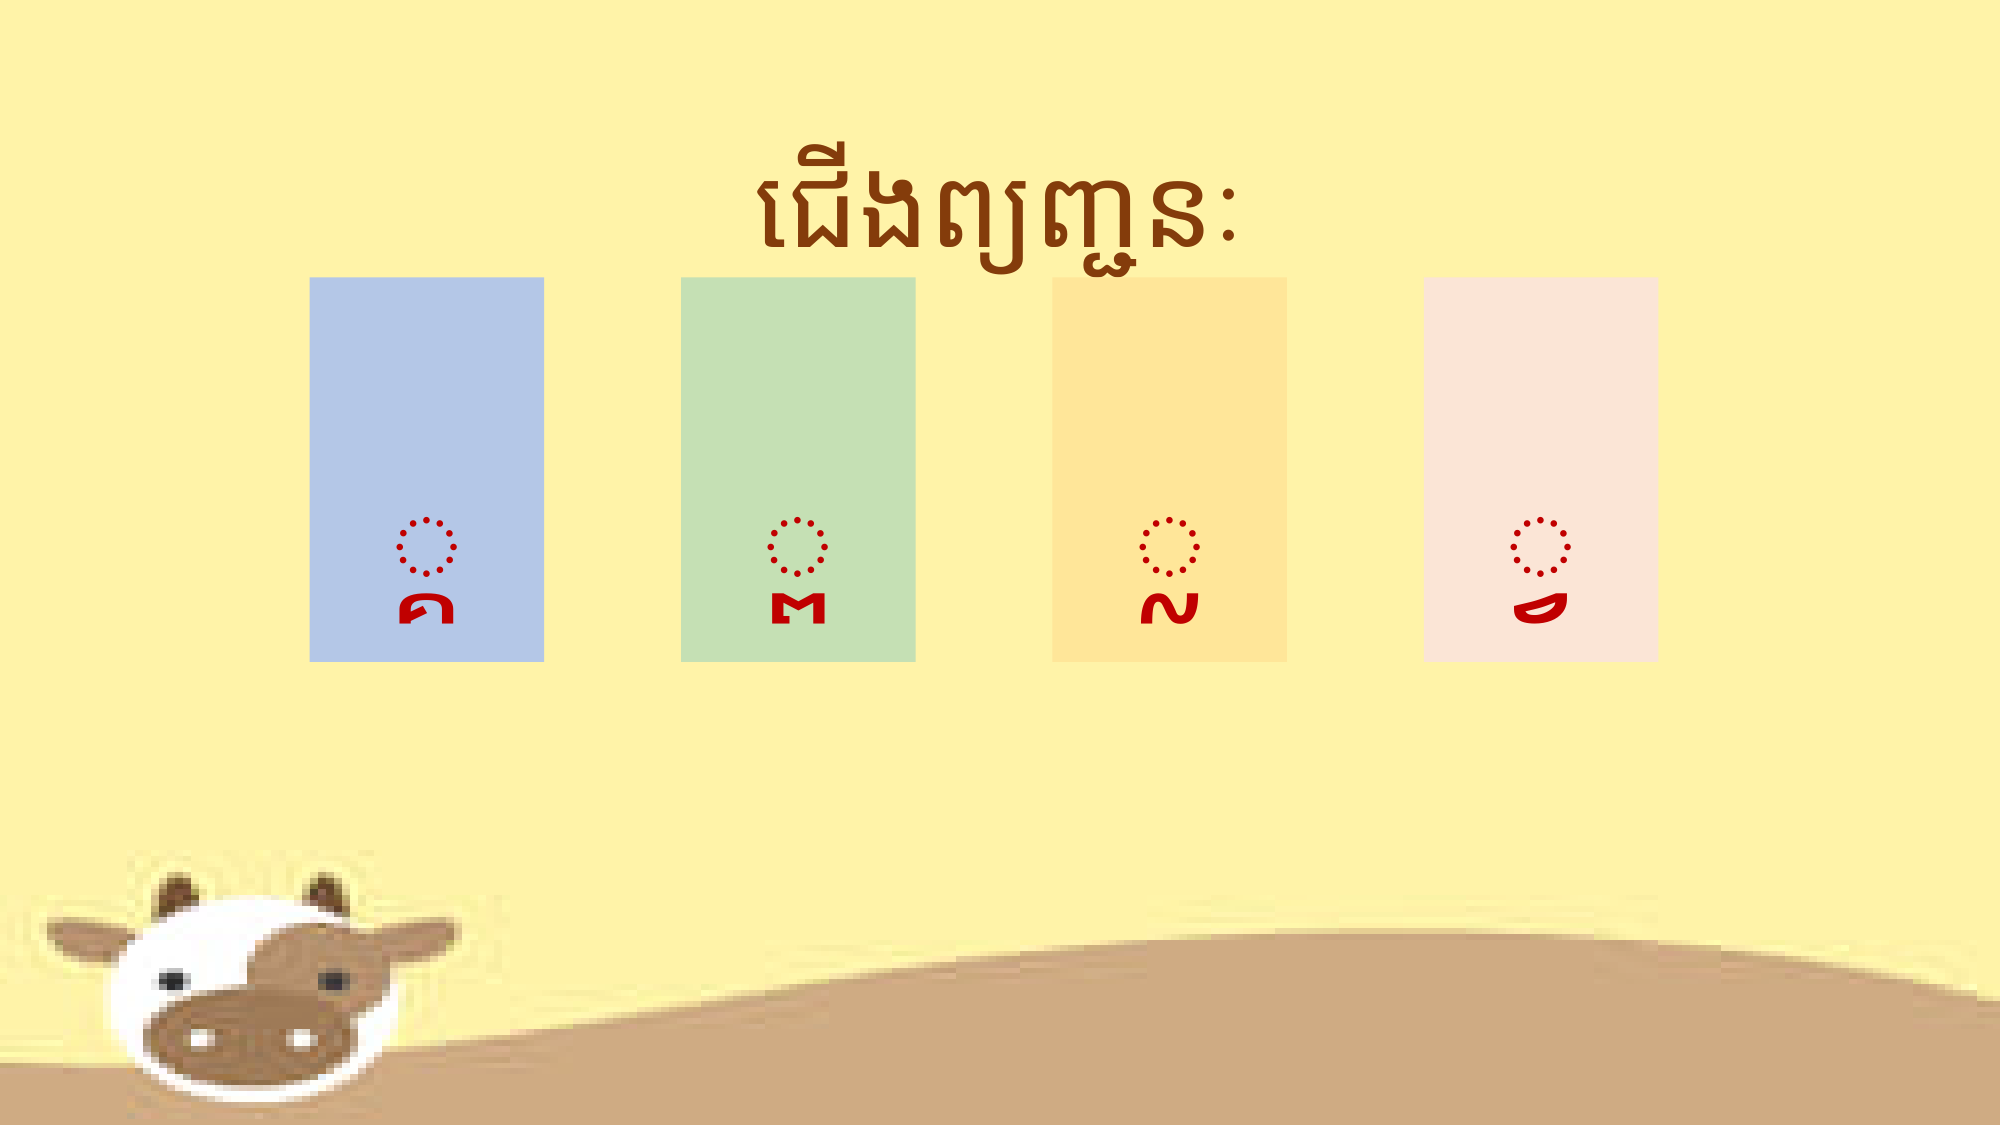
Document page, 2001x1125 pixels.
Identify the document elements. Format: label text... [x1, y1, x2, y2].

text_box ្វ [1423, 277, 1659, 662]
text_box ្ល [1052, 277, 1287, 662]
title ជើងព្យញ្ជនៈ [137, 59, 1863, 278]
text_box ្ព [681, 277, 916, 662]
text_box ្គ [309, 277, 545, 662]
